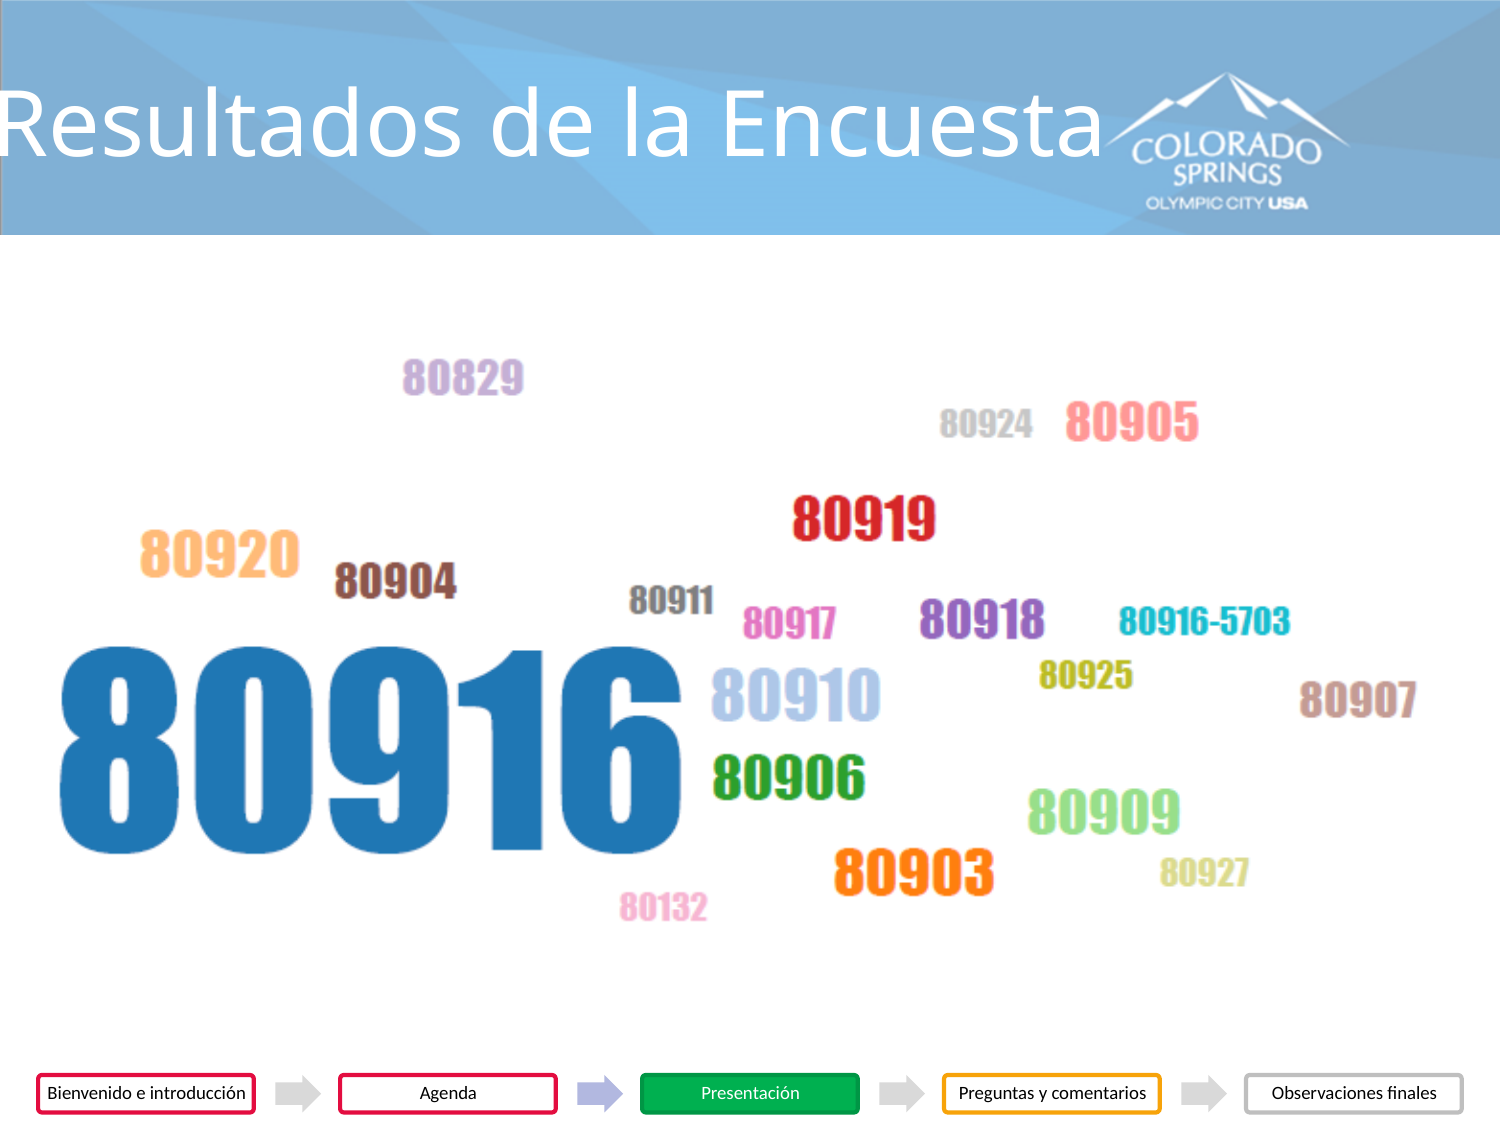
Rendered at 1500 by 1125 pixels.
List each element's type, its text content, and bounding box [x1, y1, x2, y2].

picture [0, 0, 1500, 235]
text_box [37, 1074, 1463, 1113]
picture [0, 302, 1498, 1125]
text_box Resultados de la Encuesta [0, 50, 1175, 188]
